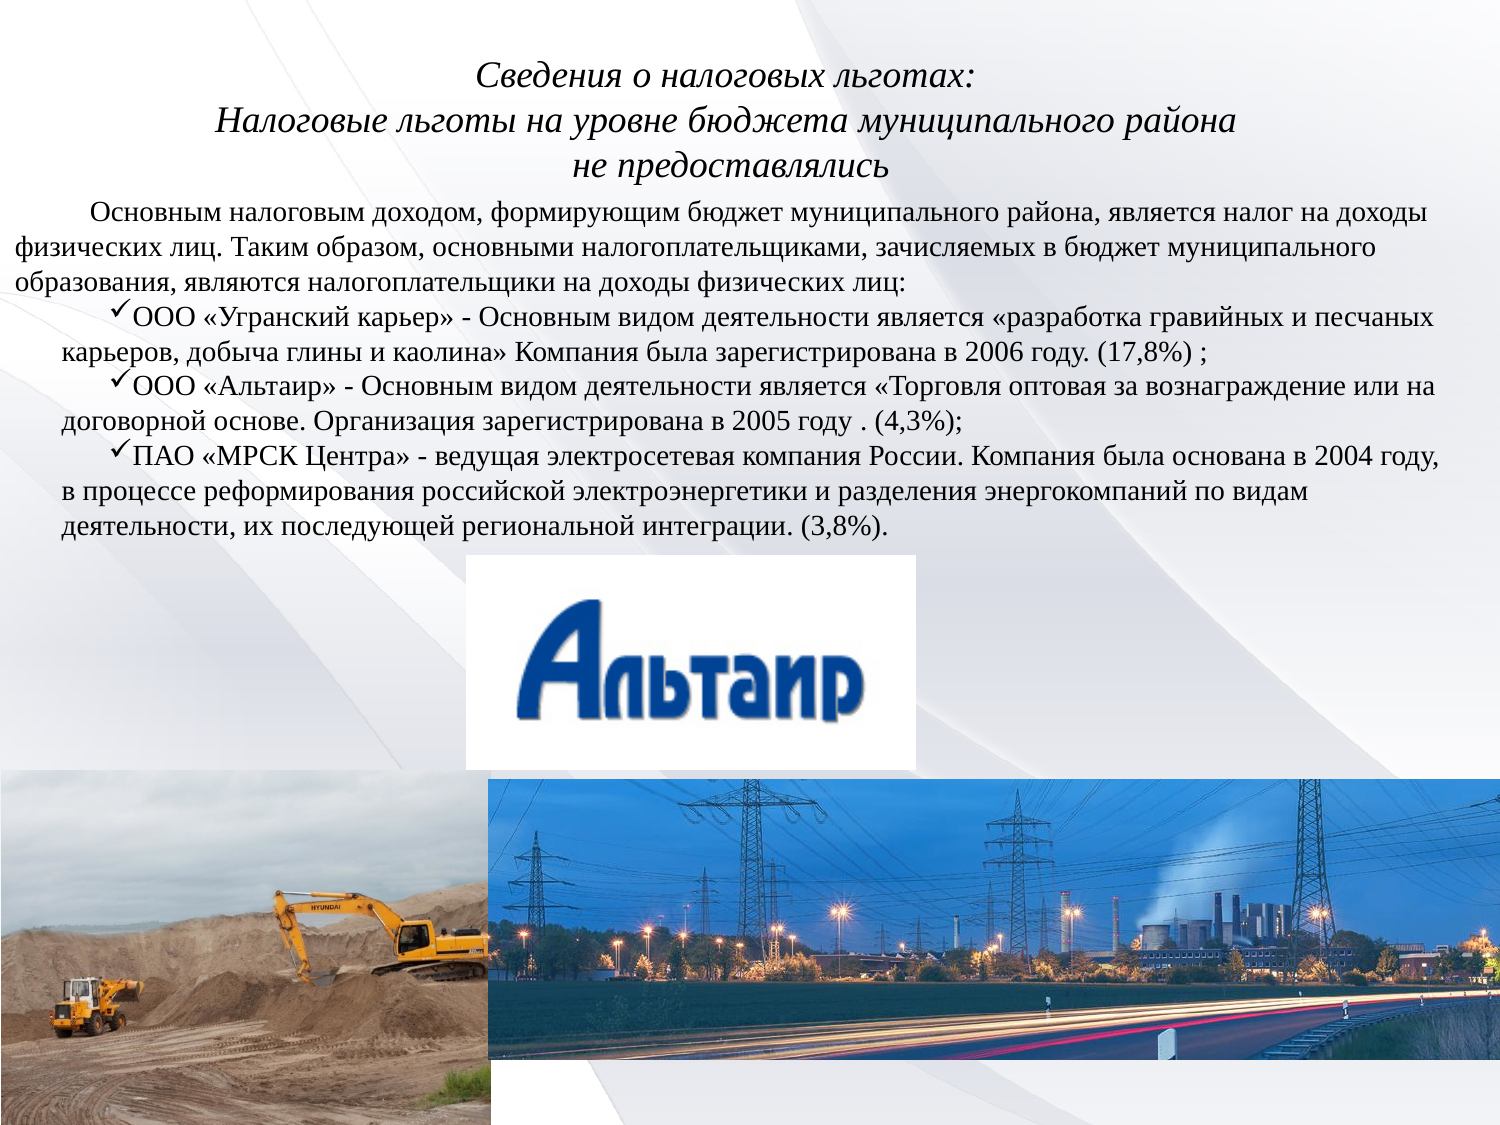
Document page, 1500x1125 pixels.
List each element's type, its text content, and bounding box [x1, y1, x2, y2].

text_box Основным налоговым доходом, формирующим бюджет муниципального района, является налог на доходы физических лиц. Таким образом, основными налогоплательщиками, зачисляемых в бюджет муниципального образования, являются налогоплательщики на доходы физических лиц: ООО «Угранский карьер» - Основным видом деятельности является «разработка гравийных и песчаных карьеров, добыча глины и каолина» Компания была зарегистрирована в 2006 году. (17,8%) ; ООО «Альтаир» - Основным видом деятельности является «Торговля оптовая за вознаграждение или на договорной основе. Организация зарегистрирована в 2005 году . (4,3%); ПАО «МРСК Центра» - ведущая электросетевая компания России. Компания была основана в 2004 году, в процессе реформирования российской электроэнергетики и разделения энергокомпаний по видам деятельности, их последующей региональной интеграции. (3,8%). [0, 184, 1459, 549]
picture [0, 0, 1500, 1125]
text_box Сведения о налоговых льготах: Налоговые льготы на уровне бюджета муниципального района не предоставлялись [100, 42, 1353, 184]
